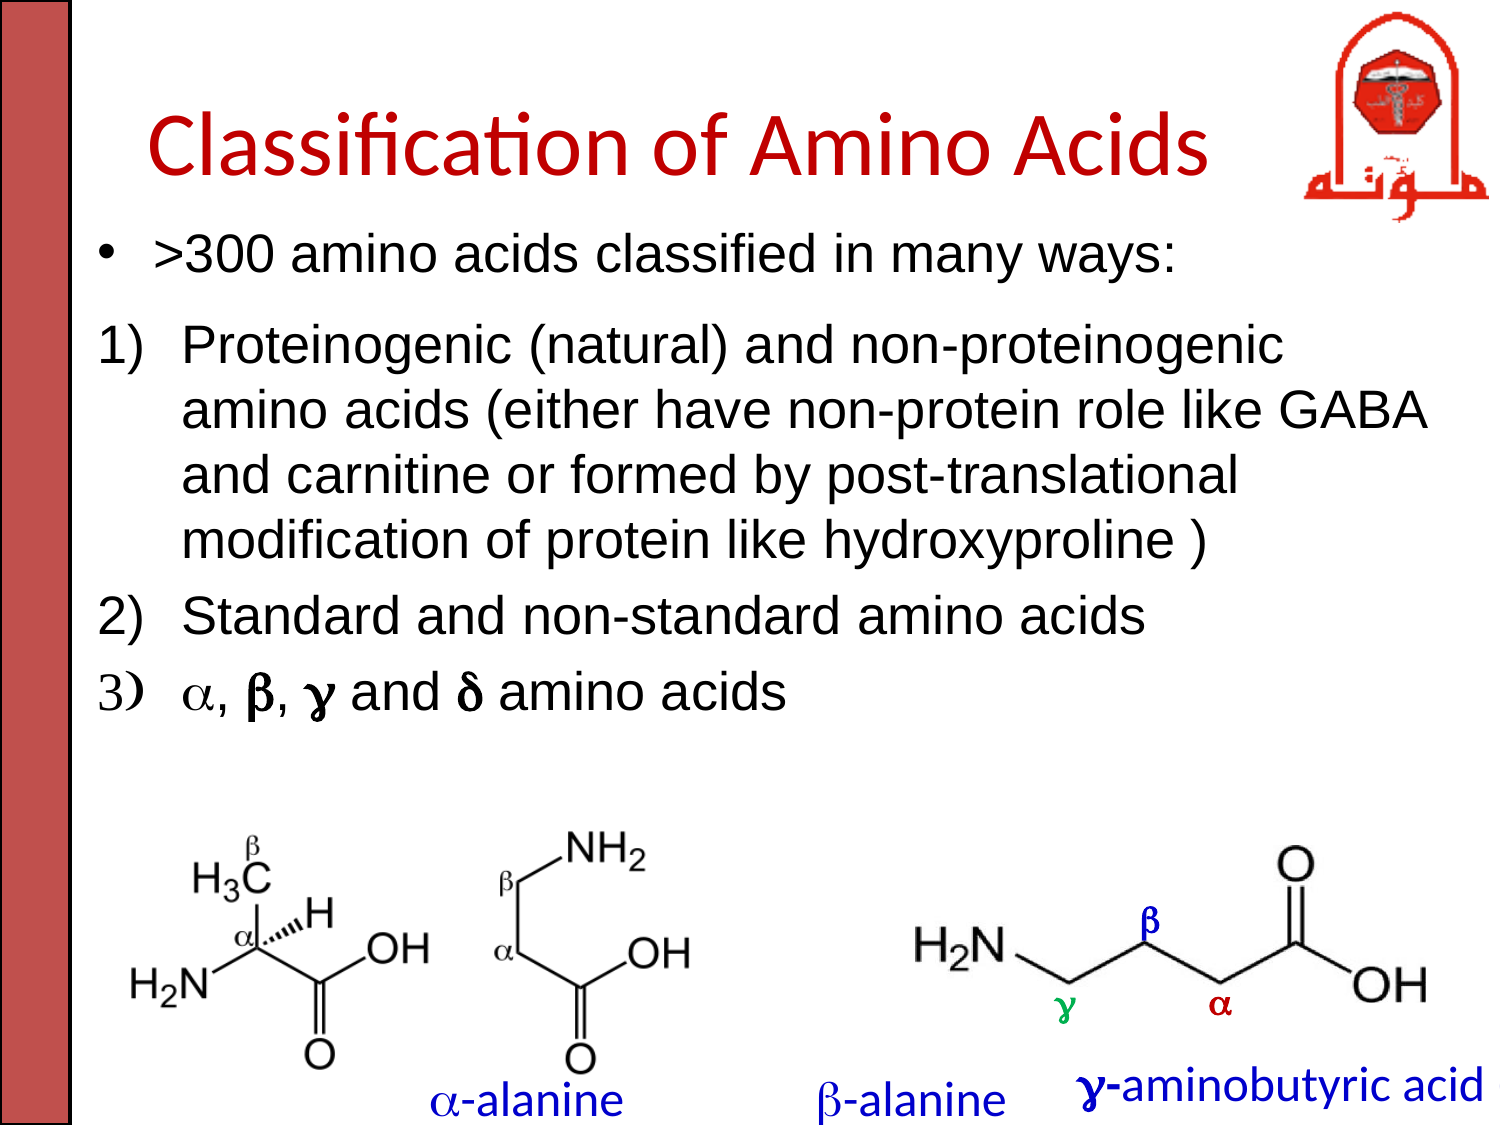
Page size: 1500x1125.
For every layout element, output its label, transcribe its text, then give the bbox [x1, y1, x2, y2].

picture [1300, 9, 1489, 223]
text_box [820, 845, 1500, 1111]
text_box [123, 822, 1022, 1125]
list >300 amino acids classified in many ways: Proteinogenic (natural) and non-proteinogenic amino acids (either have non-protein role like GABA and carnitine or formed by post-translational modification of protein like hydroxyproline ) Standard and non-standard amino acids , ,  and  amino acids [82, 210, 1454, 1125]
title Classification of Amino Acids [72, 45, 1295, 233]
text_box [0, 0, 72, 1125]
